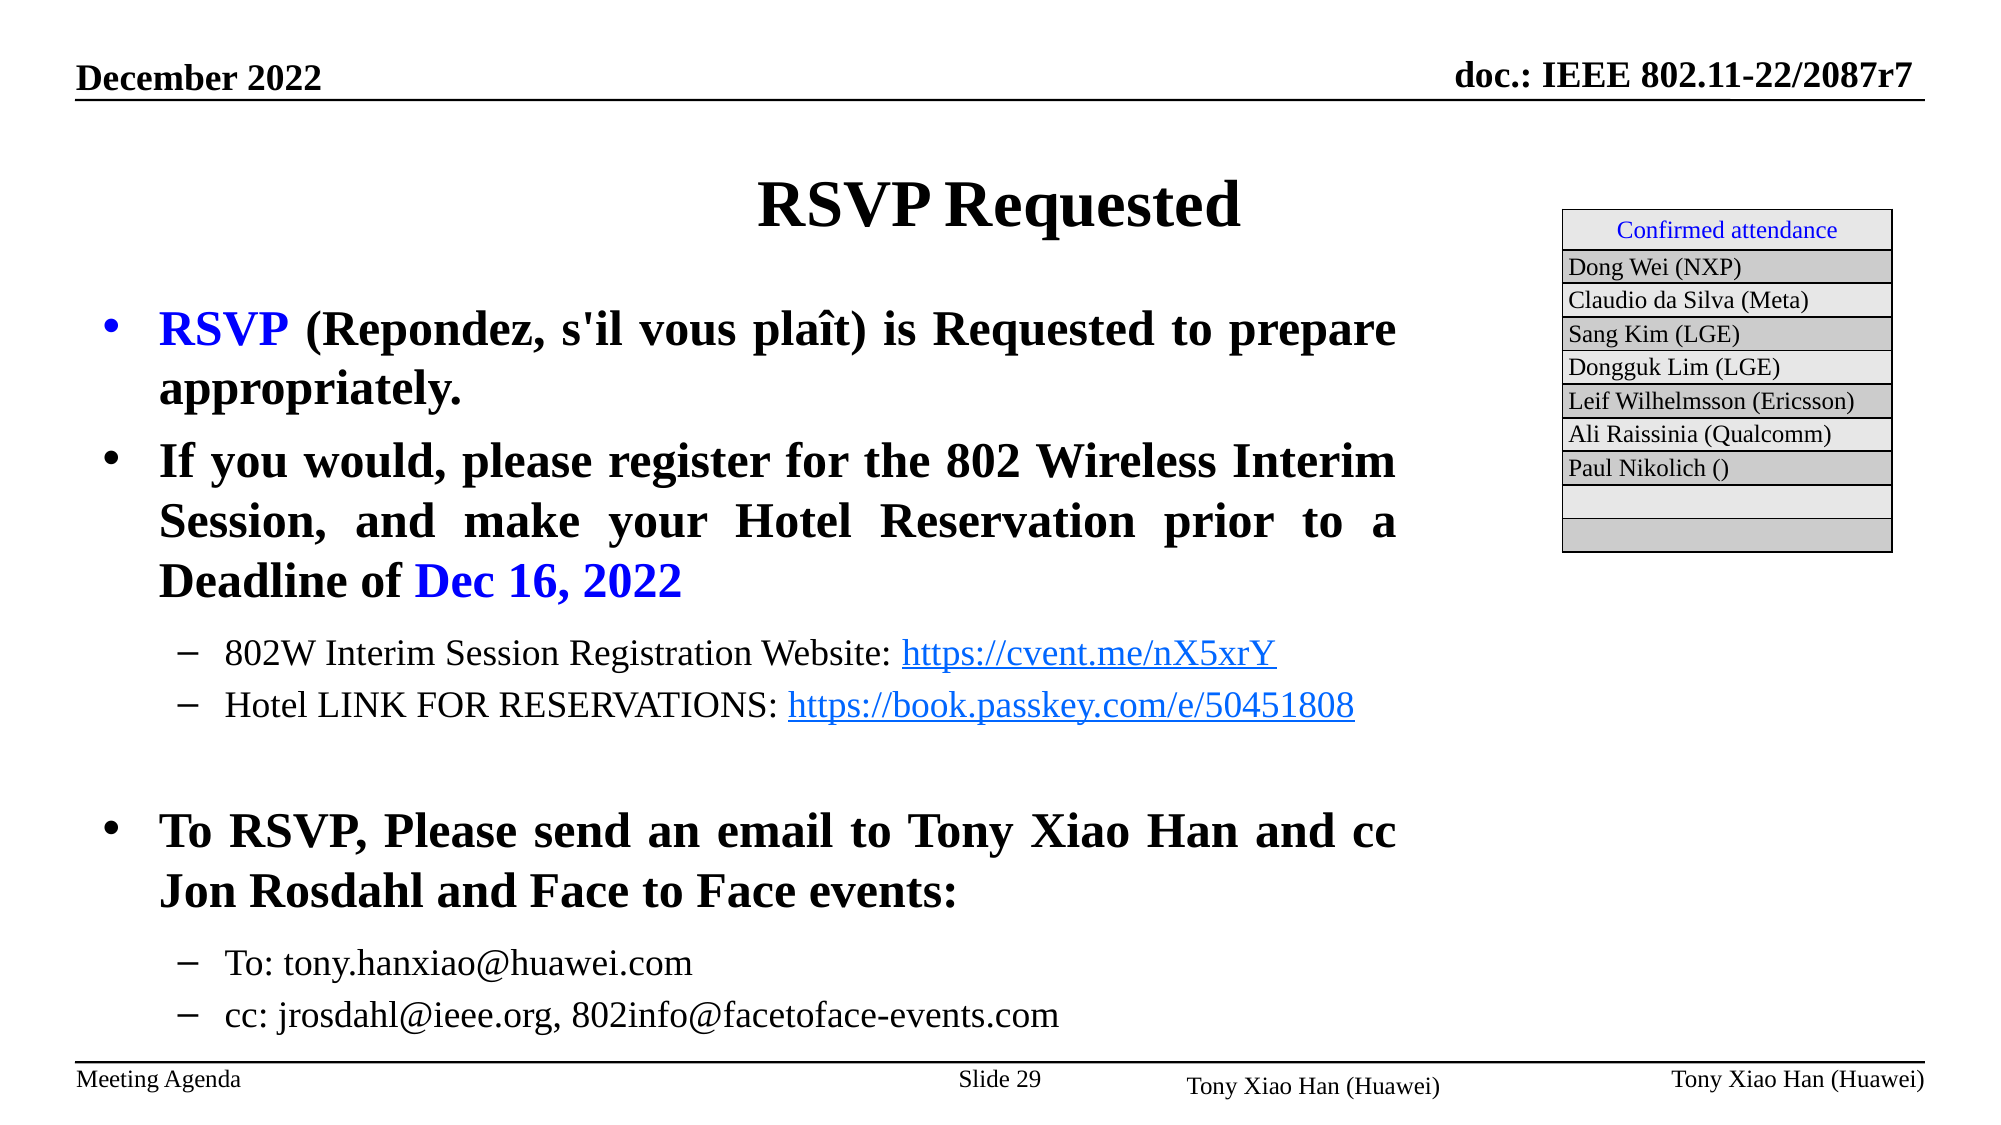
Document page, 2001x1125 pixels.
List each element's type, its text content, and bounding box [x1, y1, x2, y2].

footer Tony Xiao Han (Huawei) [1171, 1062, 1869, 1092]
table_cell Ali Raissinia (Qualcomm) [1563, 419, 1891, 450]
table_cell Sang Kim (LGE) [1563, 318, 1891, 350]
list RSVP (Repondez, s'il vous plaît) is Requested to prepare appropriately. If you would, please register for the 802 Wireless Interim Session, and make your Hotel Reservation prior to a Deadline of Dec 16, 2022 802W Interim Session Registration Website: https://cvent.me/nX5xrY Hotel LINK FOR RESERVATIONS: https://book.passkey.com/e/50451808 To RSVP, Please send an email to Tony Xiao Han and cc Jon Rosdahl and Face to Face events: To: tony.hanxiao@huawei.com cc: jrosdahl@ieee.org, 802info@facetoface-events.com [87, 287, 1413, 1013]
table_cell [1563, 519, 1891, 551]
table_cell Dong Wei (NXP) [1563, 251, 1891, 282]
table_cell Claudio da Silva (Meta) [1563, 284, 1891, 316]
table_cell Paul Nikolich () [1563, 452, 1891, 484]
table_cell Leif Wilhelmsson (Ericsson) [1563, 385, 1891, 417]
table_cell [1563, 486, 1891, 518]
table_cell Dongguk Lim (LGE) [1563, 351, 1891, 383]
table_header Confirmed attendance [1563, 210, 1891, 249]
title RSVP Requested [150, 112, 1850, 288]
